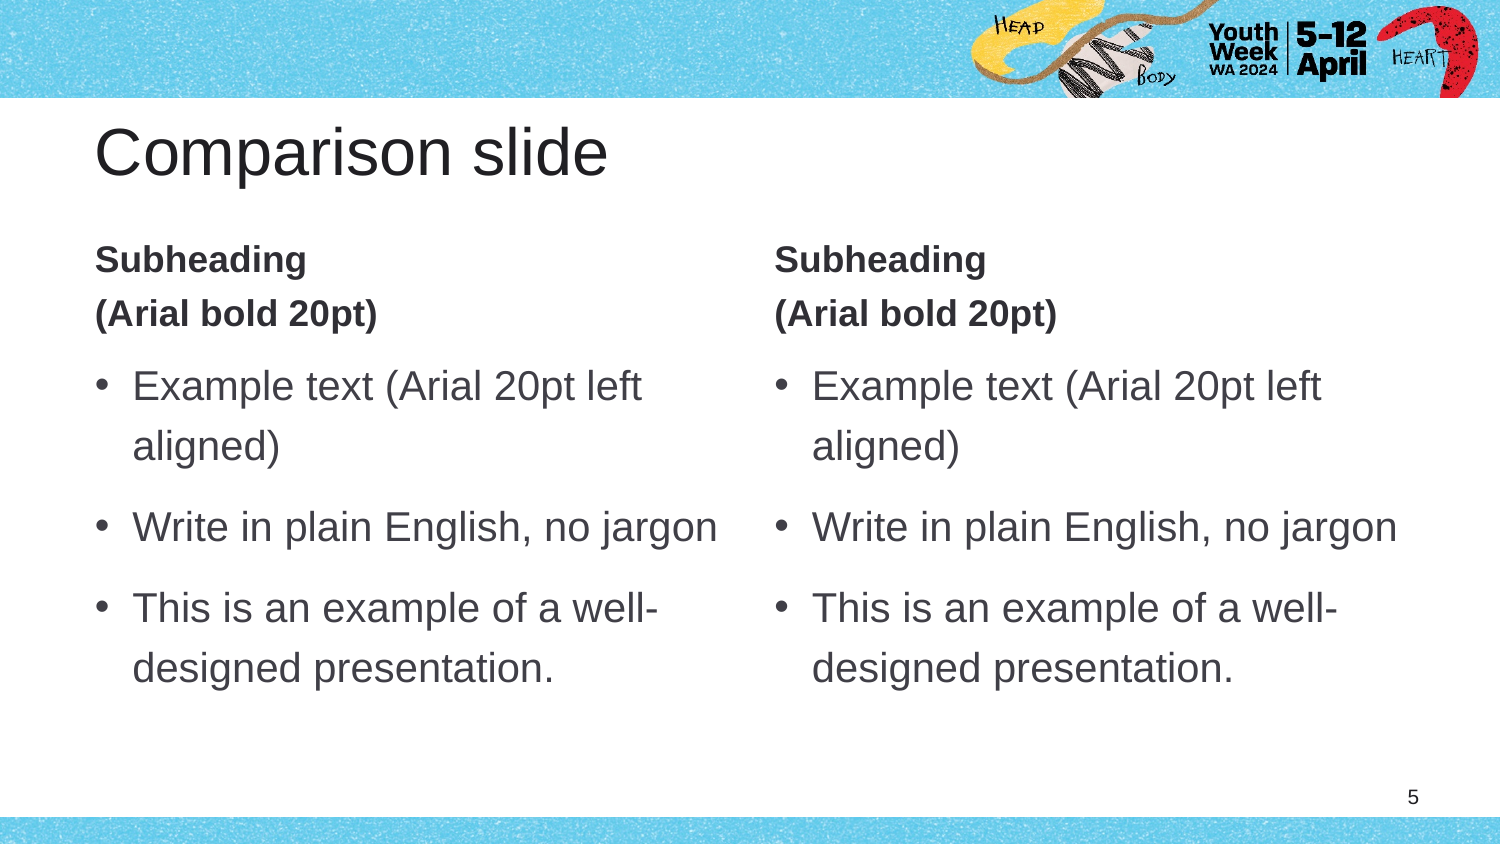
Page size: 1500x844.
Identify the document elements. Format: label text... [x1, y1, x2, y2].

list Subheading (Arial bold 20pt) [79, 217, 742, 341]
slide_number 5 [1378, 773, 1449, 819]
title Comparison slide [79, 97, 1421, 211]
picture [0, 817, 1500, 844]
list Example text (Arial 20pt left aligned) Write in plain English, no jargon This is an example of a well-designed presentation. [79, 341, 742, 778]
list Example text (Arial 20pt left aligned) Write in plain English, no jargon This is an example of a well-designed presentation. [759, 341, 1421, 778]
list Subheading (Arial bold 20pt) [759, 217, 1421, 341]
picture [0, 0, 1500, 98]
